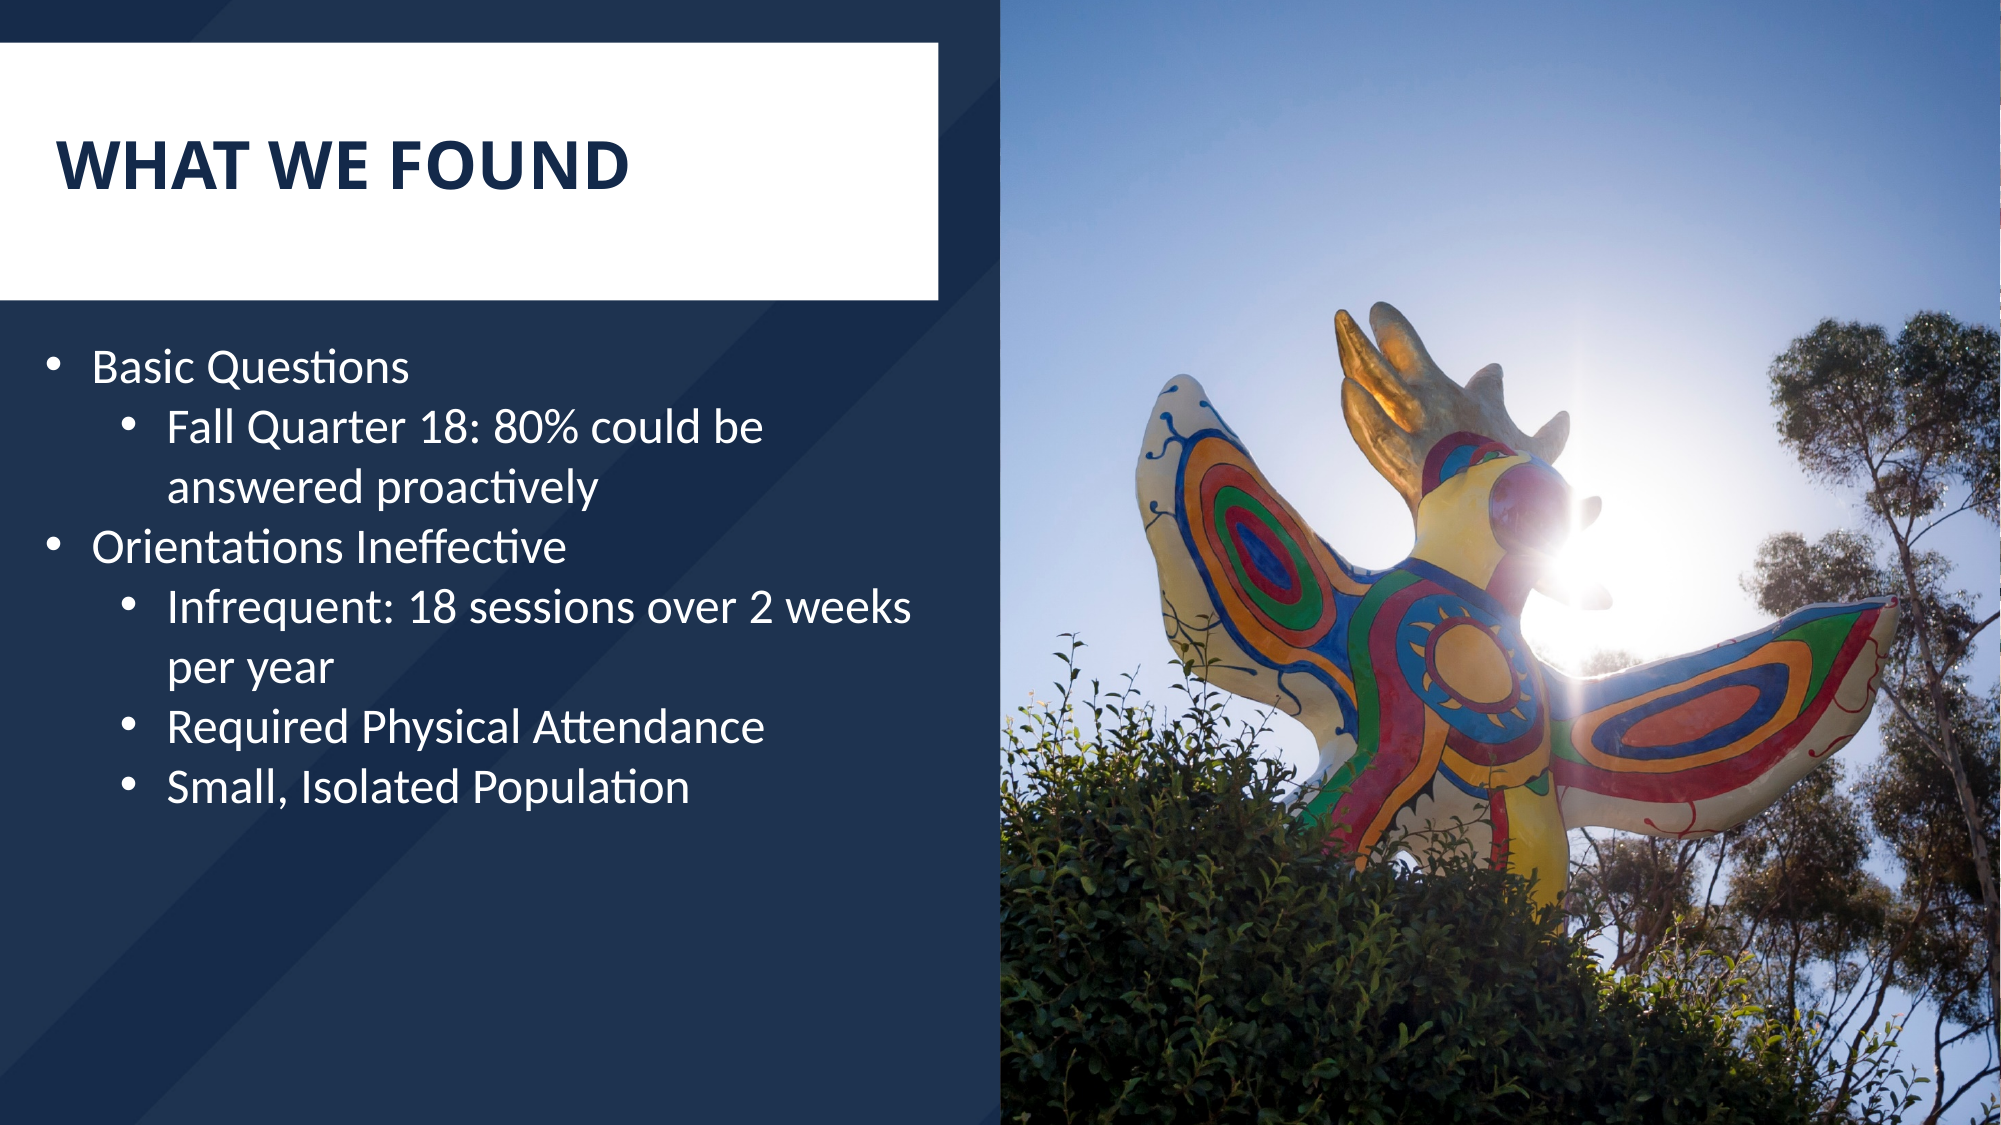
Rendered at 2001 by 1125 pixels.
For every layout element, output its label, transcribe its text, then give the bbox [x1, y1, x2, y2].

text_box Basic Questions Fall Quarter 18: 80% could be answered proactively Orientations Ineffective Infrequent: 18 sessions over 2 weeks per year Required Physical Attendance Small, Isolated Population [29, 325, 963, 821]
title WHAT WE FOUND [0, 42, 939, 301]
picture [0, 0, 2001, 1125]
